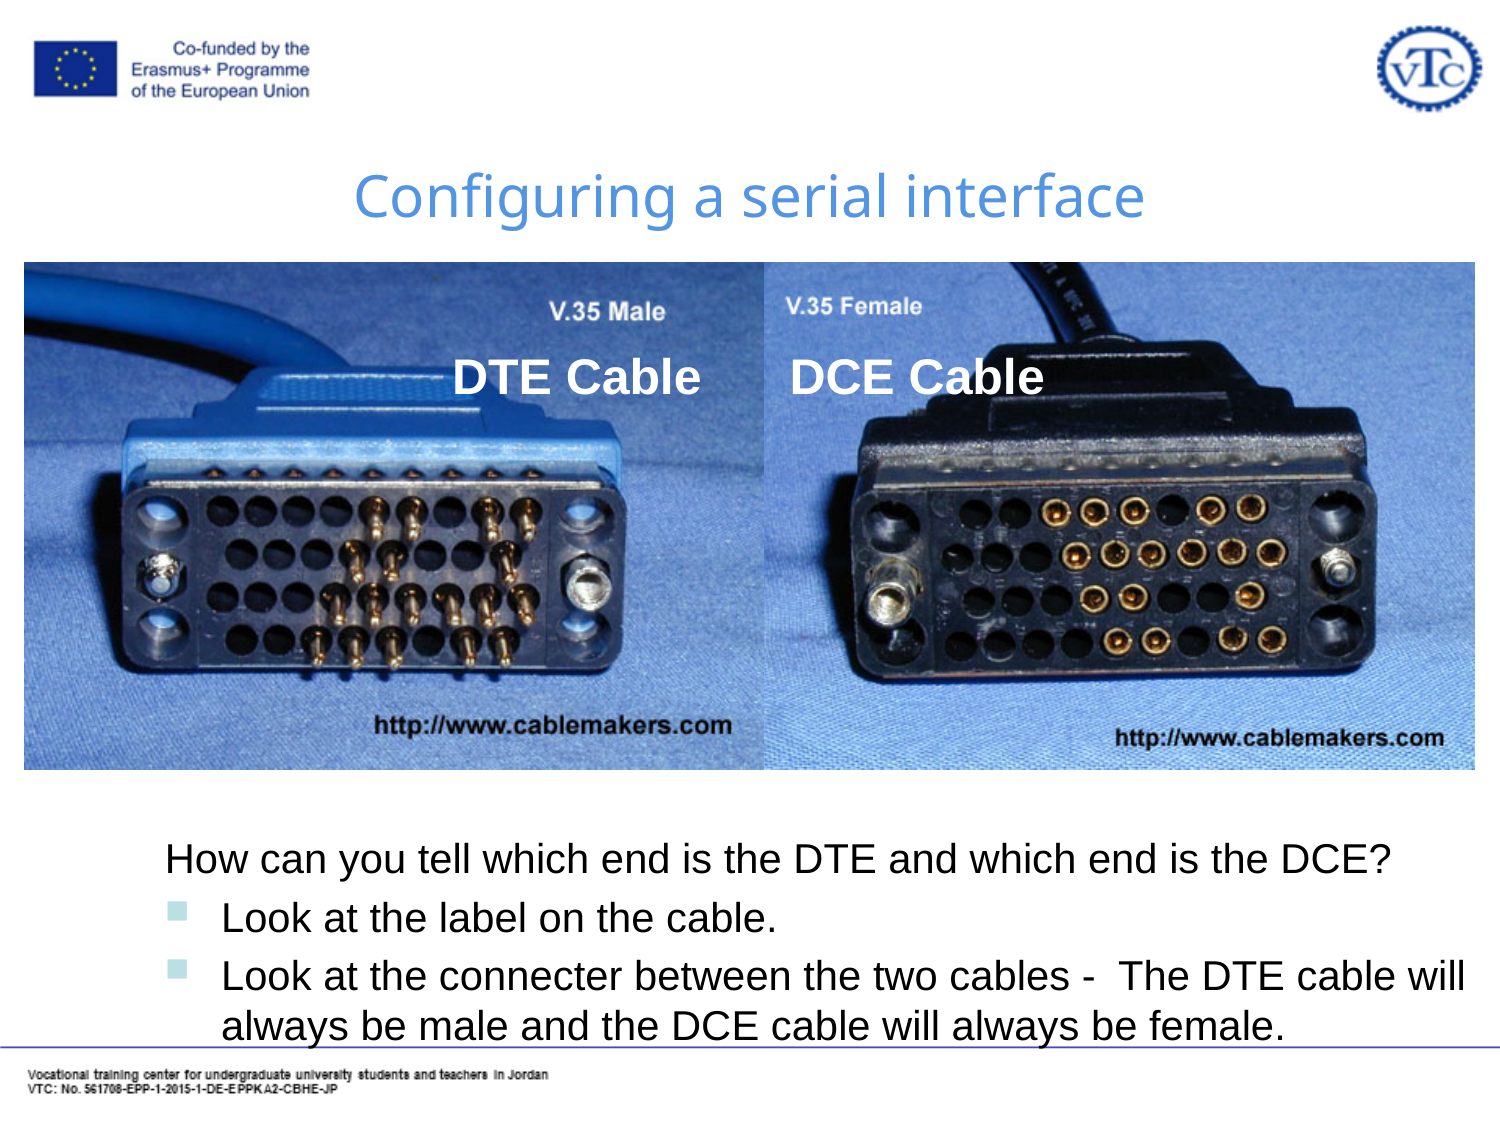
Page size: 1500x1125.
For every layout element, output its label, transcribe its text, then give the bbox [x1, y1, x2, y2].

text_box How can you tell which end is the DTE and which end is the DCE? Look at the label on the cable. Look at the connecter between the two cables - The DTE cable will always be male and the DCE cable will always be female. [149, 824, 1500, 1125]
picture [0, 0, 1500, 1125]
title Configuring a serial interface [112, 99, 1388, 260]
